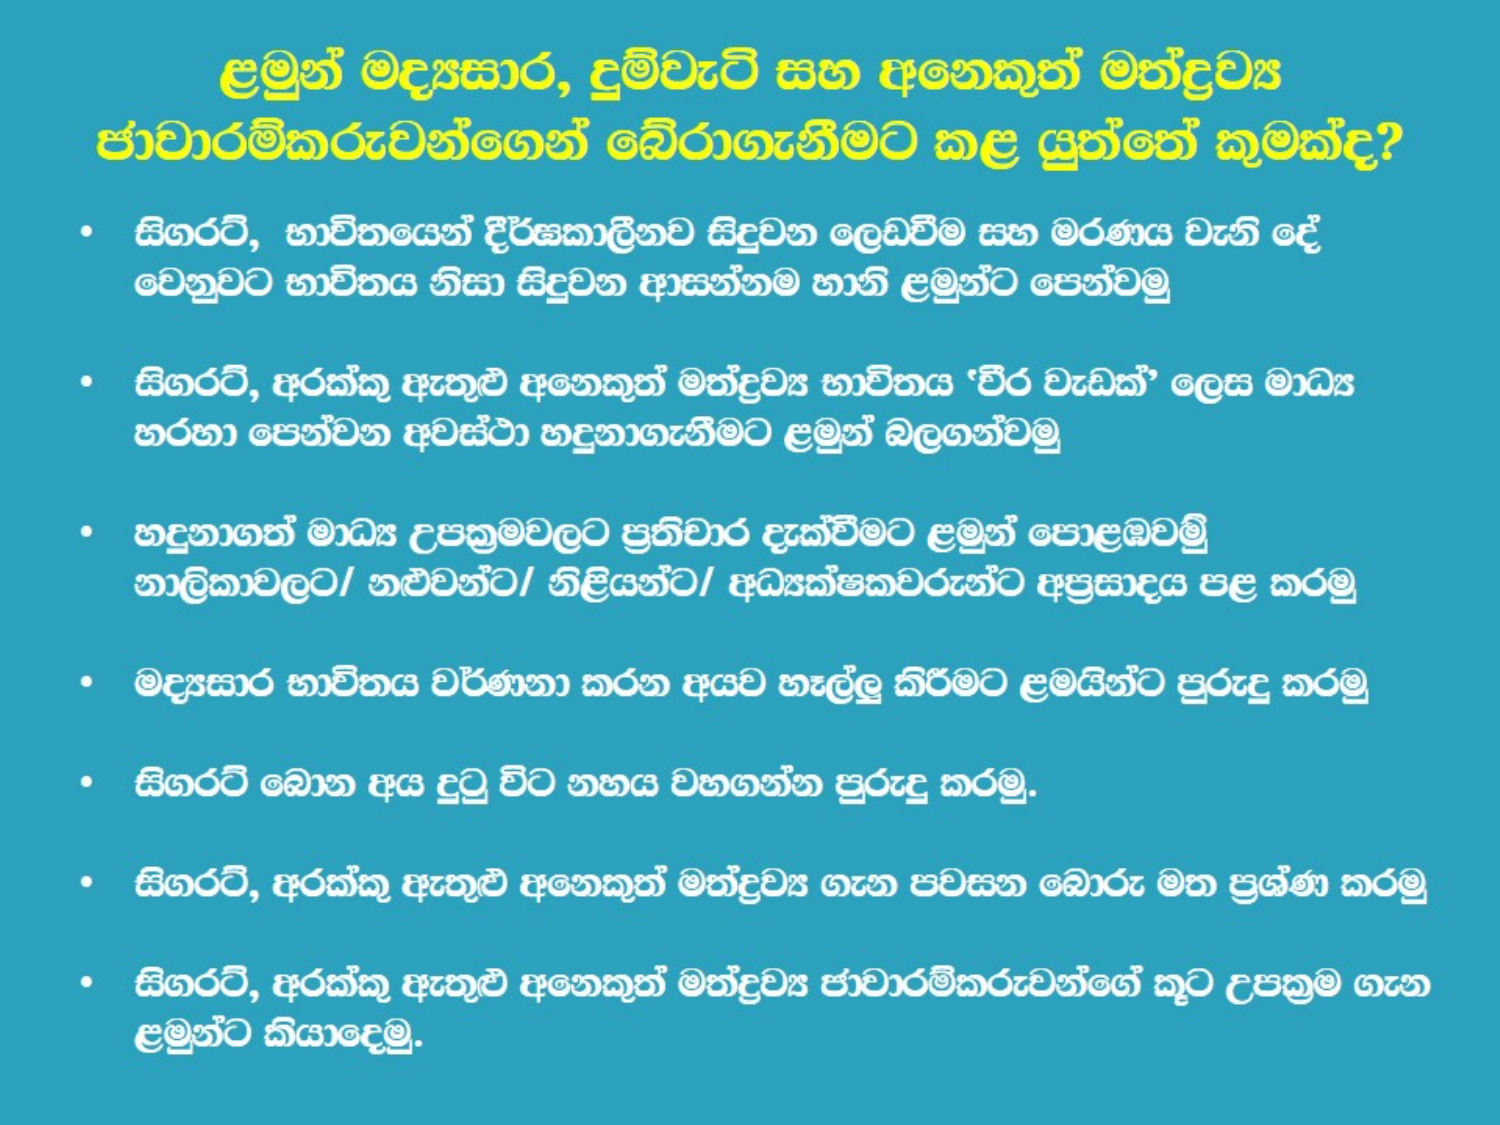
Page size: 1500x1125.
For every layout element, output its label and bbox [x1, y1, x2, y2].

list [0, 0, 1500, 1125]
